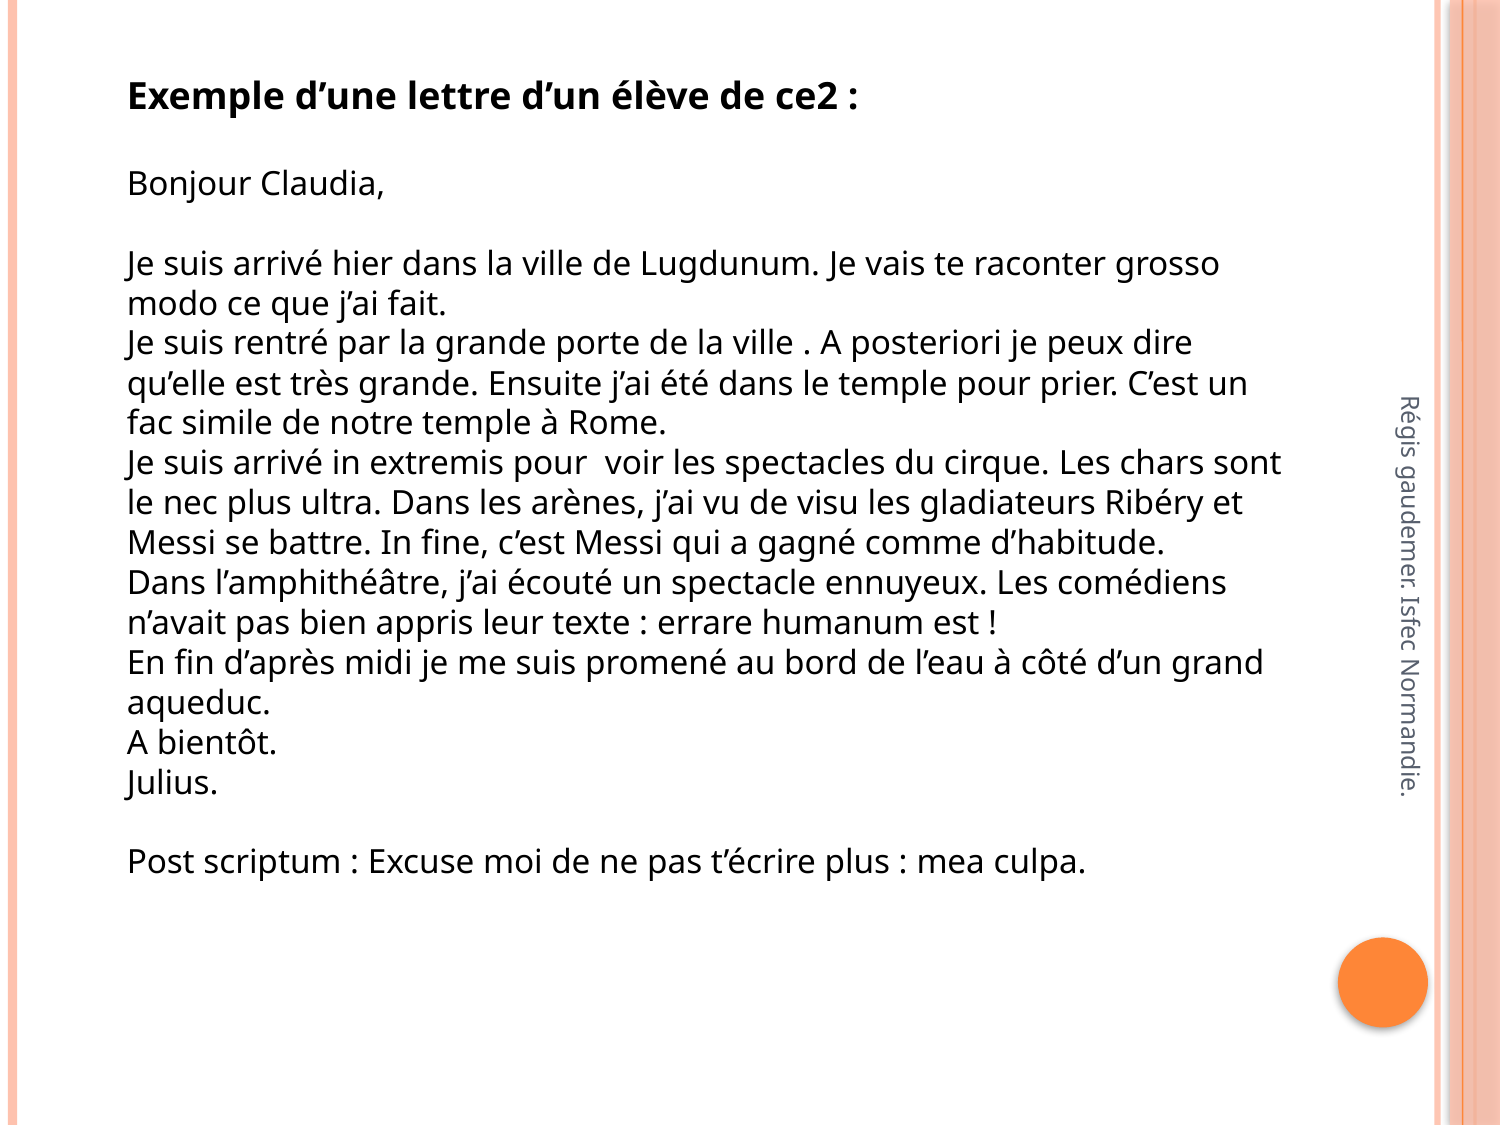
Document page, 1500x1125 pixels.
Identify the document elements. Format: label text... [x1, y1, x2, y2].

text_box Exemple d’une lettre d’un élève de ce2 : Bonjour Claudia, Je suis arrivé hier dans la ville de Lugdunum. Je vais te raconter grosso modo ce que j’ai fait. Je suis rentré par la grande porte de la ville . A posteriori je peux dire qu’elle est très grande. Ensuite j’ai été dans le temple pour prier. C’est un fac simile de notre temple à Rome. Je suis arrivé in extremis pour voir les spectacles du cirque. Les chars sont le nec plus ultra. Dans les arènes, j’ai vu de visu les gladiateurs Ribéry et Messi se battre. In fine, c’est Messi qui a gagné comme d’habitude. Dans l’amphithéâtre, j’ai écouté un spectacle ennuyeux. Les comédiens n’avait pas bien appris leur texte : errare humanum est ! En fin d’après midi je me suis promené au bord de l’eau à côté d’un grand aqueduc. A bientôt. Julius. Post scriptum : Excuse moi de ne pas t’écrire plus : mea culpa. [112, 64, 1317, 1068]
footer Régis gaudemer. Isfec Normandie. [1379, 380, 1440, 906]
